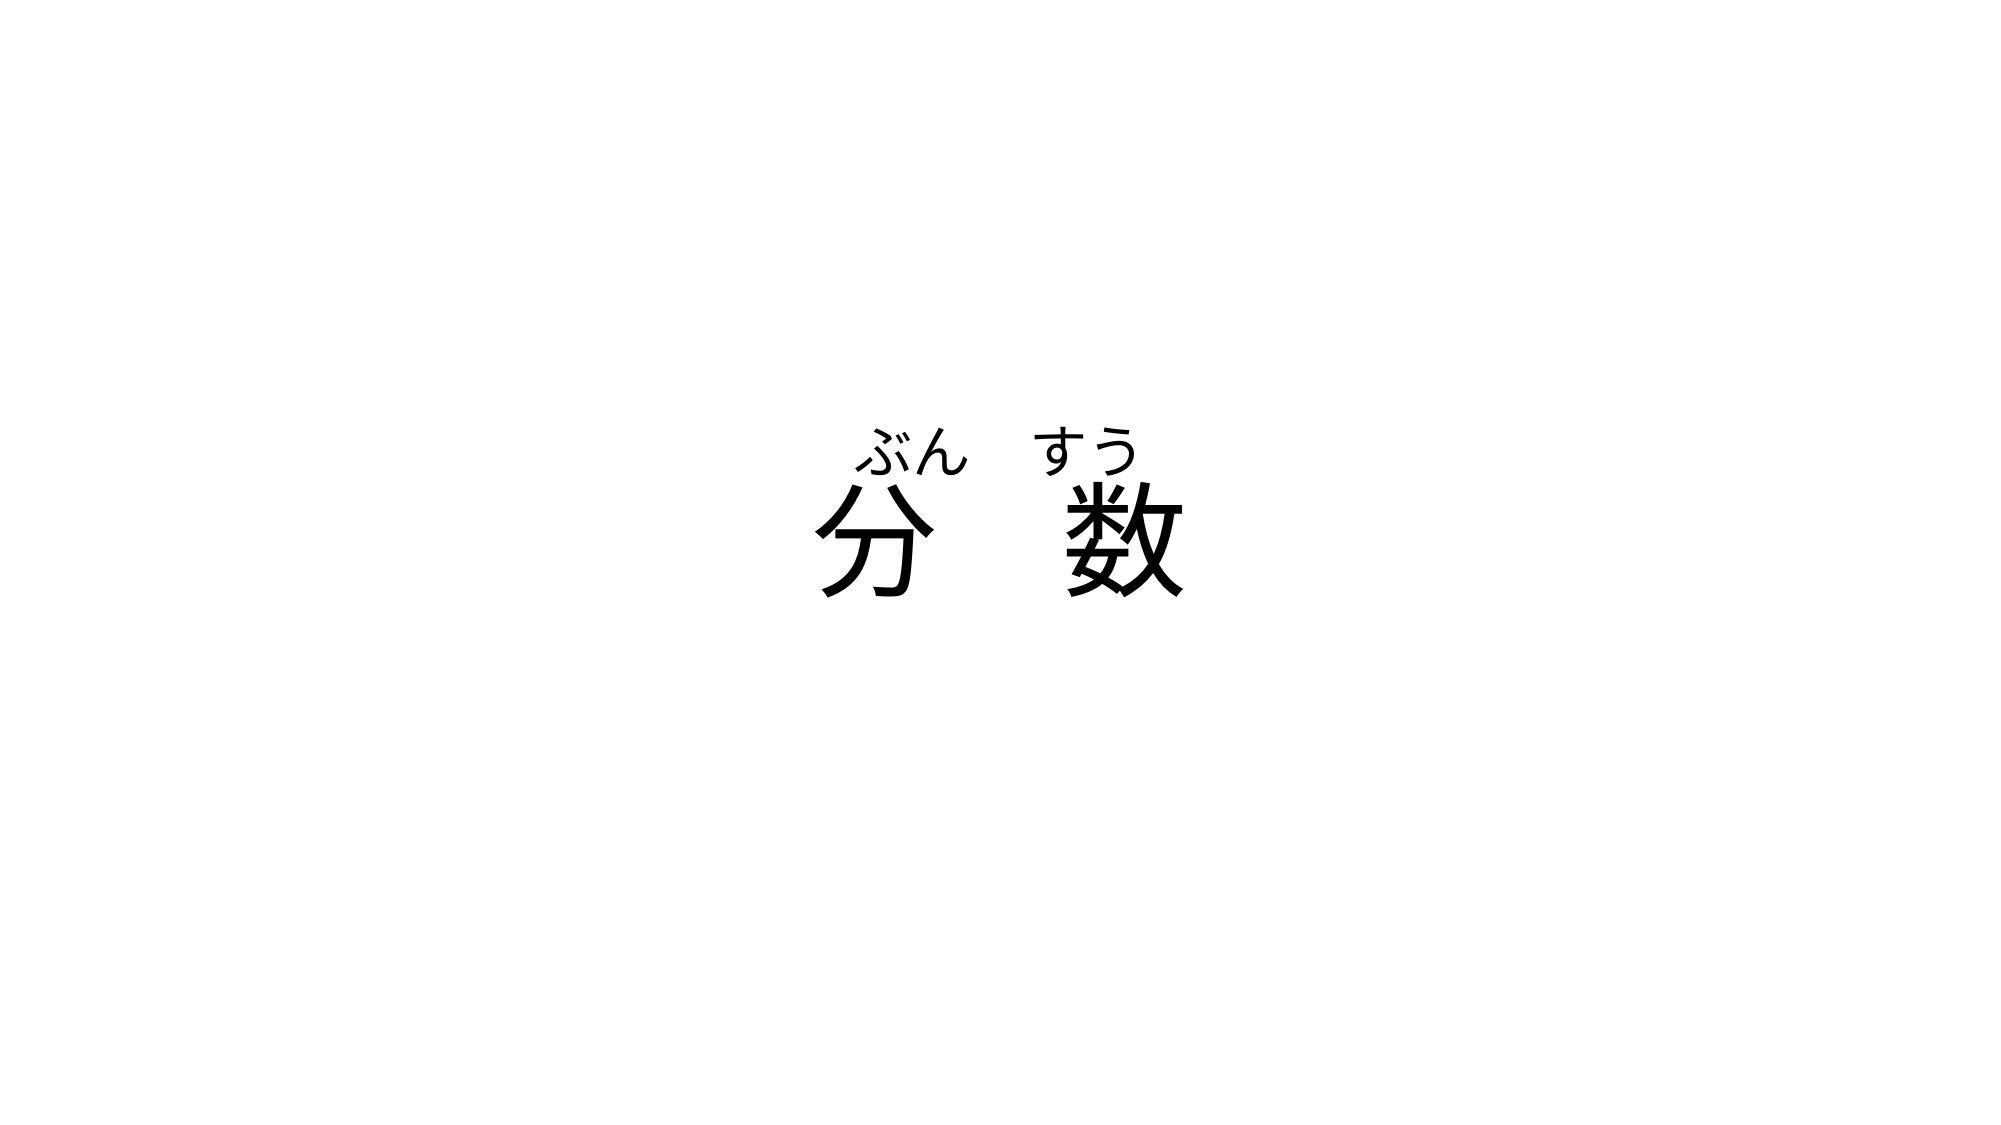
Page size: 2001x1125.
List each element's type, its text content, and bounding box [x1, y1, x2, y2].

text_box ぶん すう [811, 397, 1189, 494]
title 分 数 [115, 445, 1885, 623]
